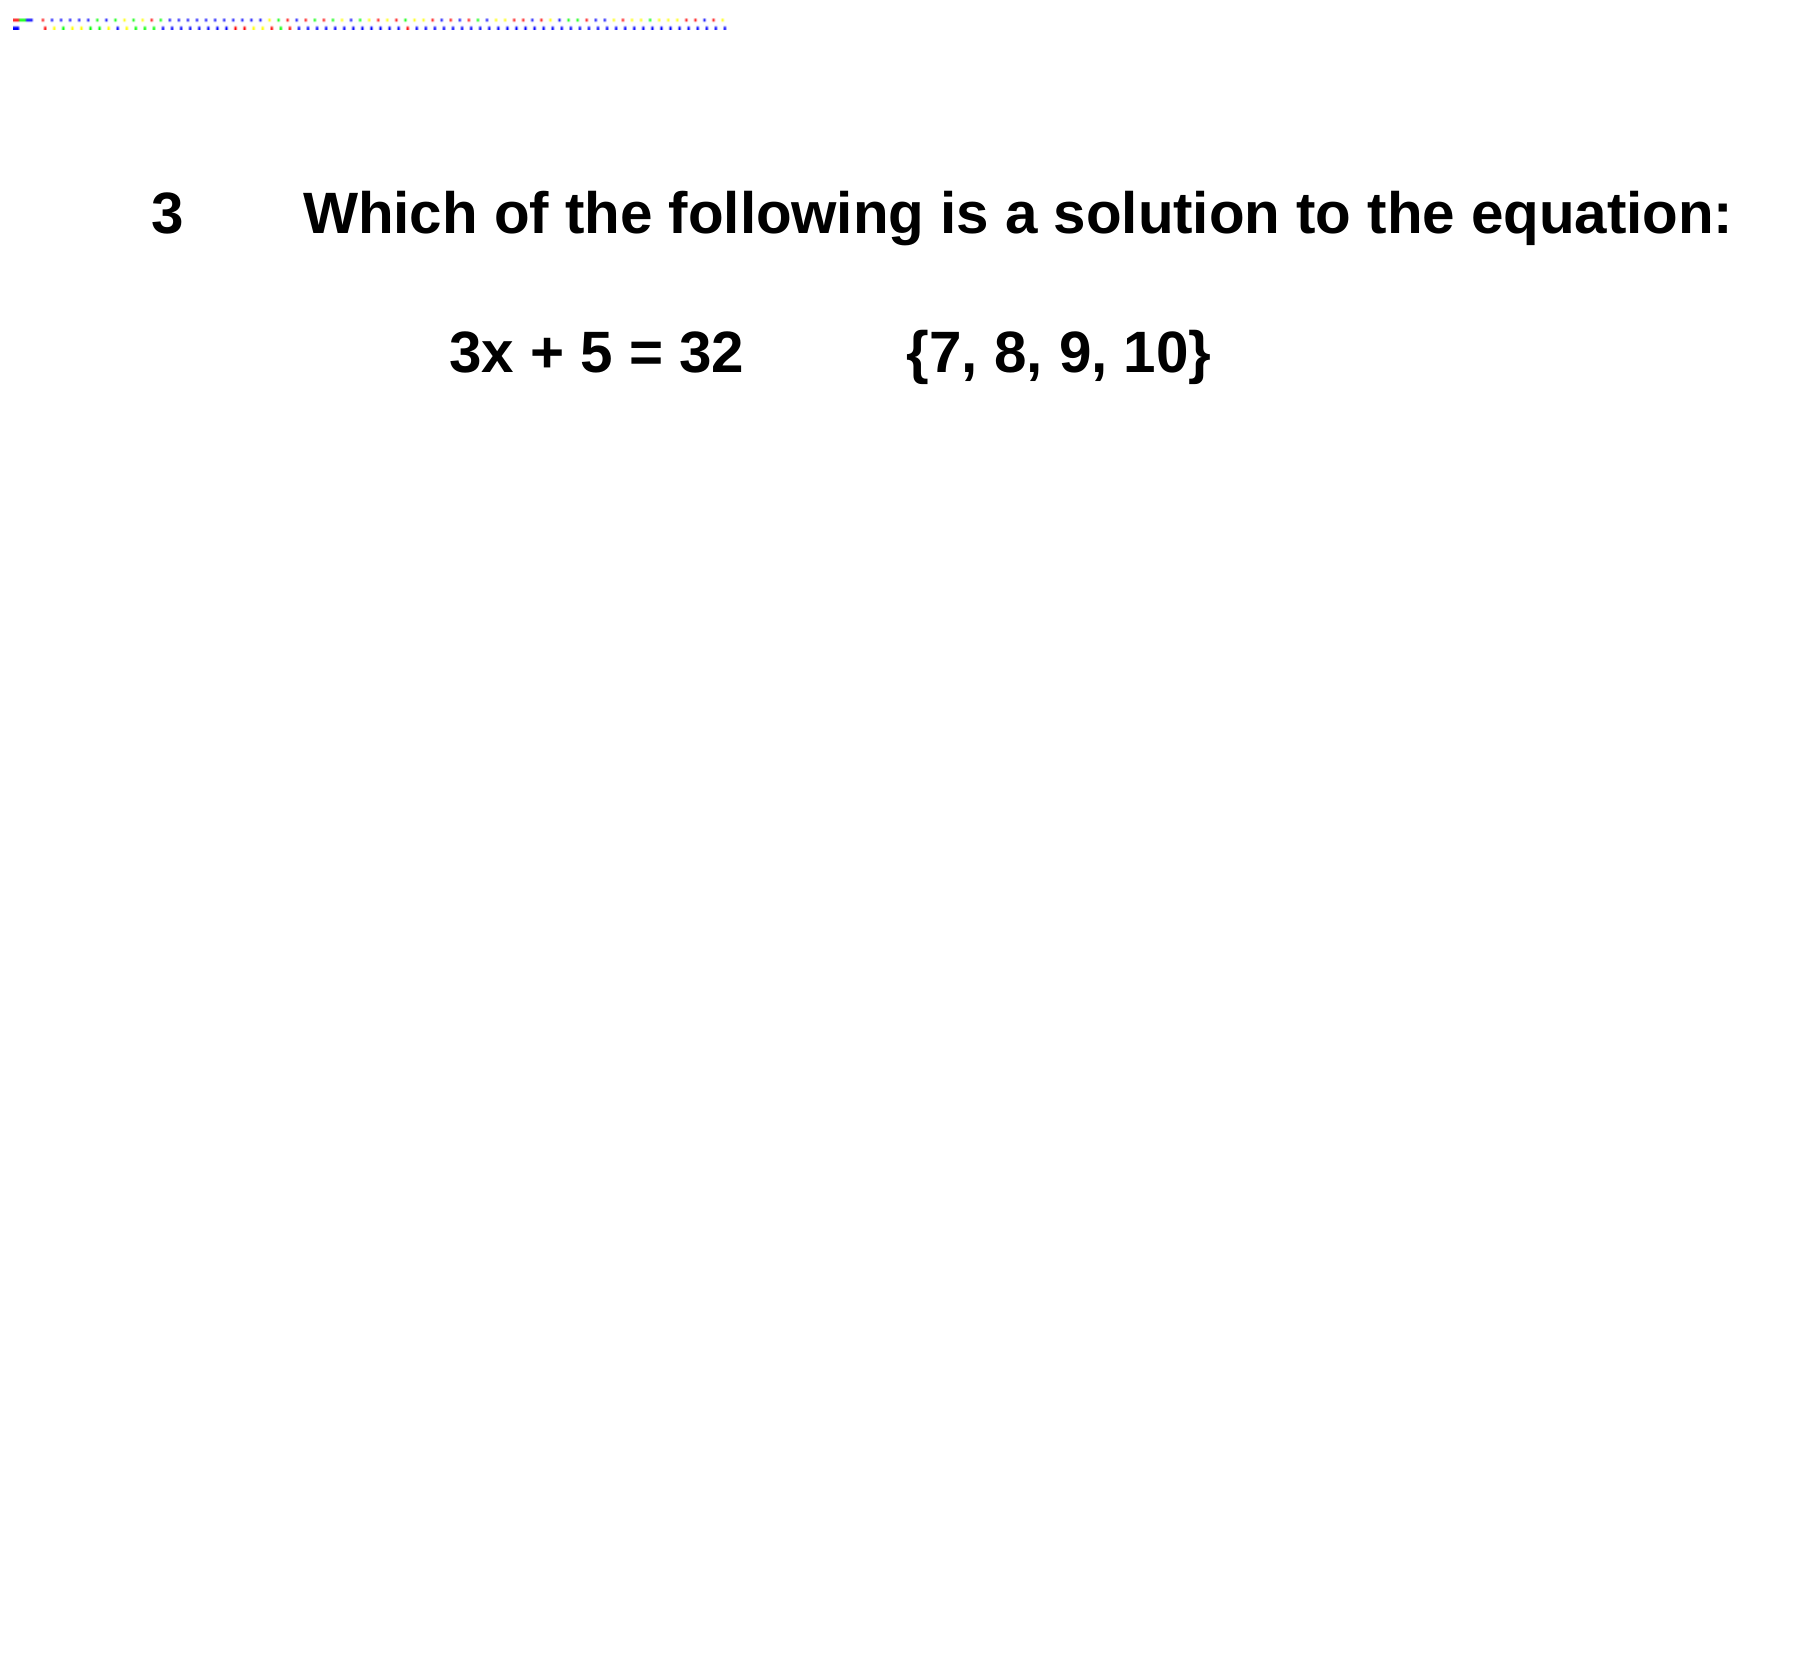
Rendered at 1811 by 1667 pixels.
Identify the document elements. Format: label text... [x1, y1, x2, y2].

text_box Which of the following is a solution to the equation: 3x + 5 = 32 {7, 8, 9, 10} [285, 165, 1811, 394]
text_box 3 [134, 165, 285, 254]
picture [13, 17, 738, 31]
